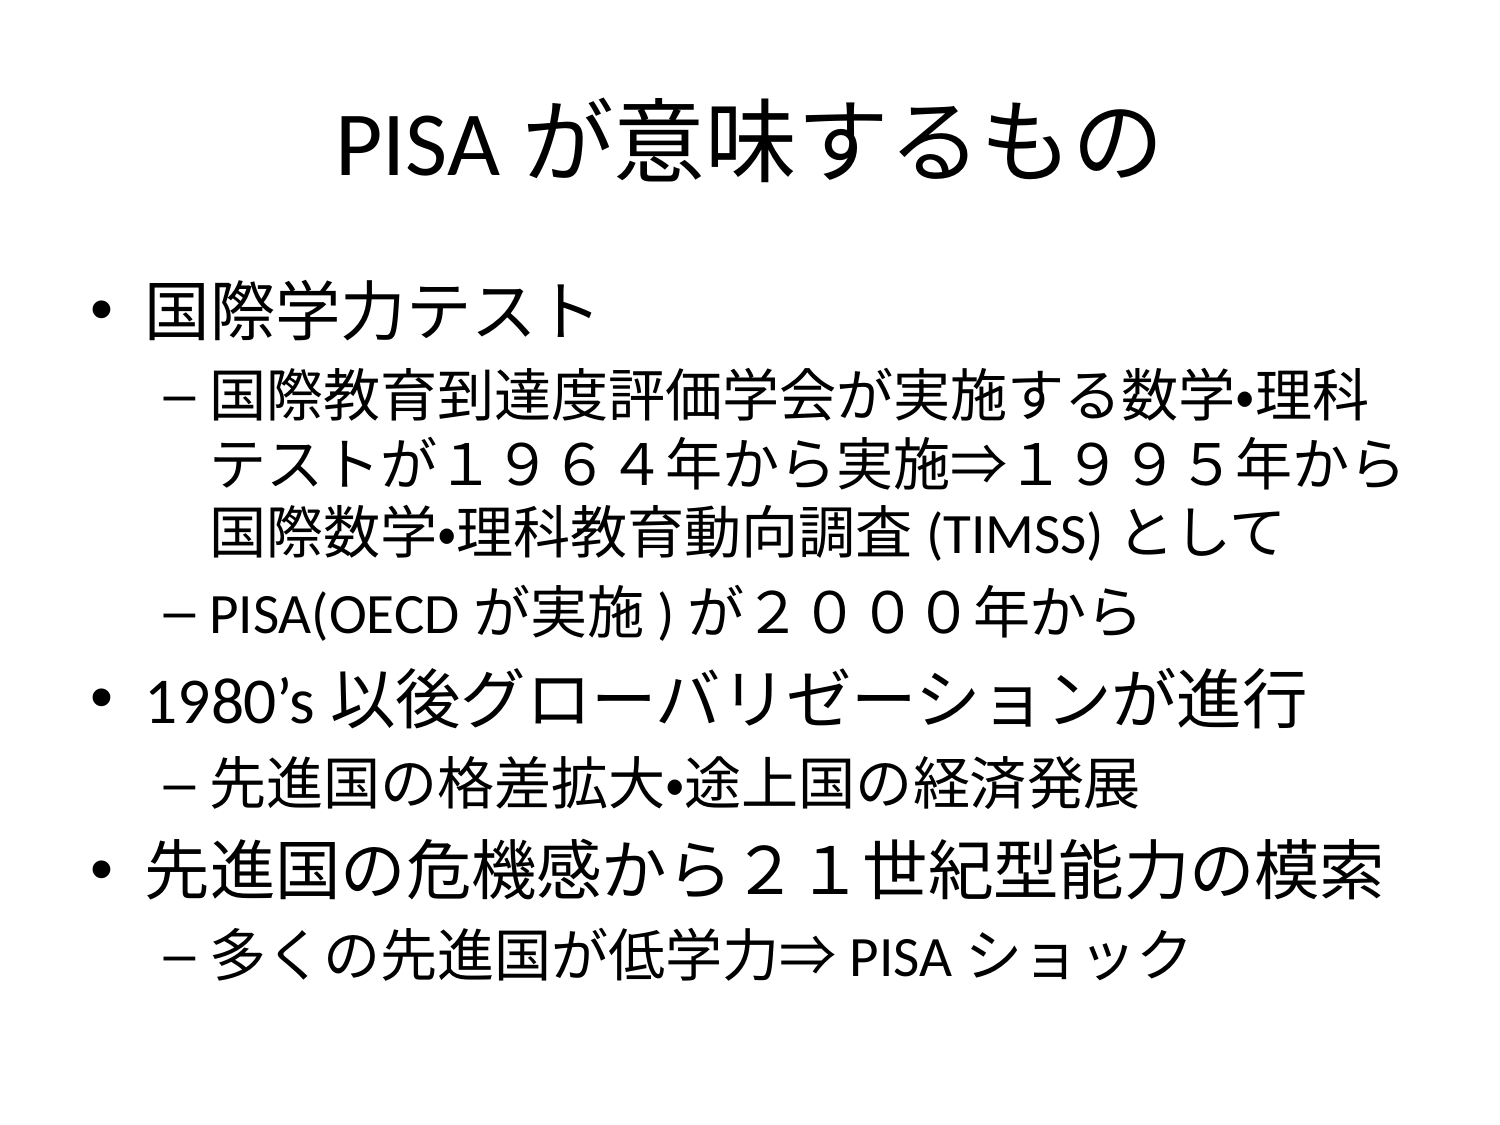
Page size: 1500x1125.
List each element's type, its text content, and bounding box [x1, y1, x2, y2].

list 国際学力テスト 国際教育到達度評価学会が実施する数学・理科テストが１９６４年から実施⇒１９９５年から国際数学・理科教育動向調査(TIMSS)として PISA(OECDが実施)が２０００年から 1980’s以後グローバリゼーションが進行 先進国の格差拡大・途上国の経済発展 先進国の危機感から２１世紀型能力の模索 多くの先進国が低学力⇒PISAショック [75, 262, 1425, 1005]
title PISAが意味するもの [75, 45, 1425, 233]
